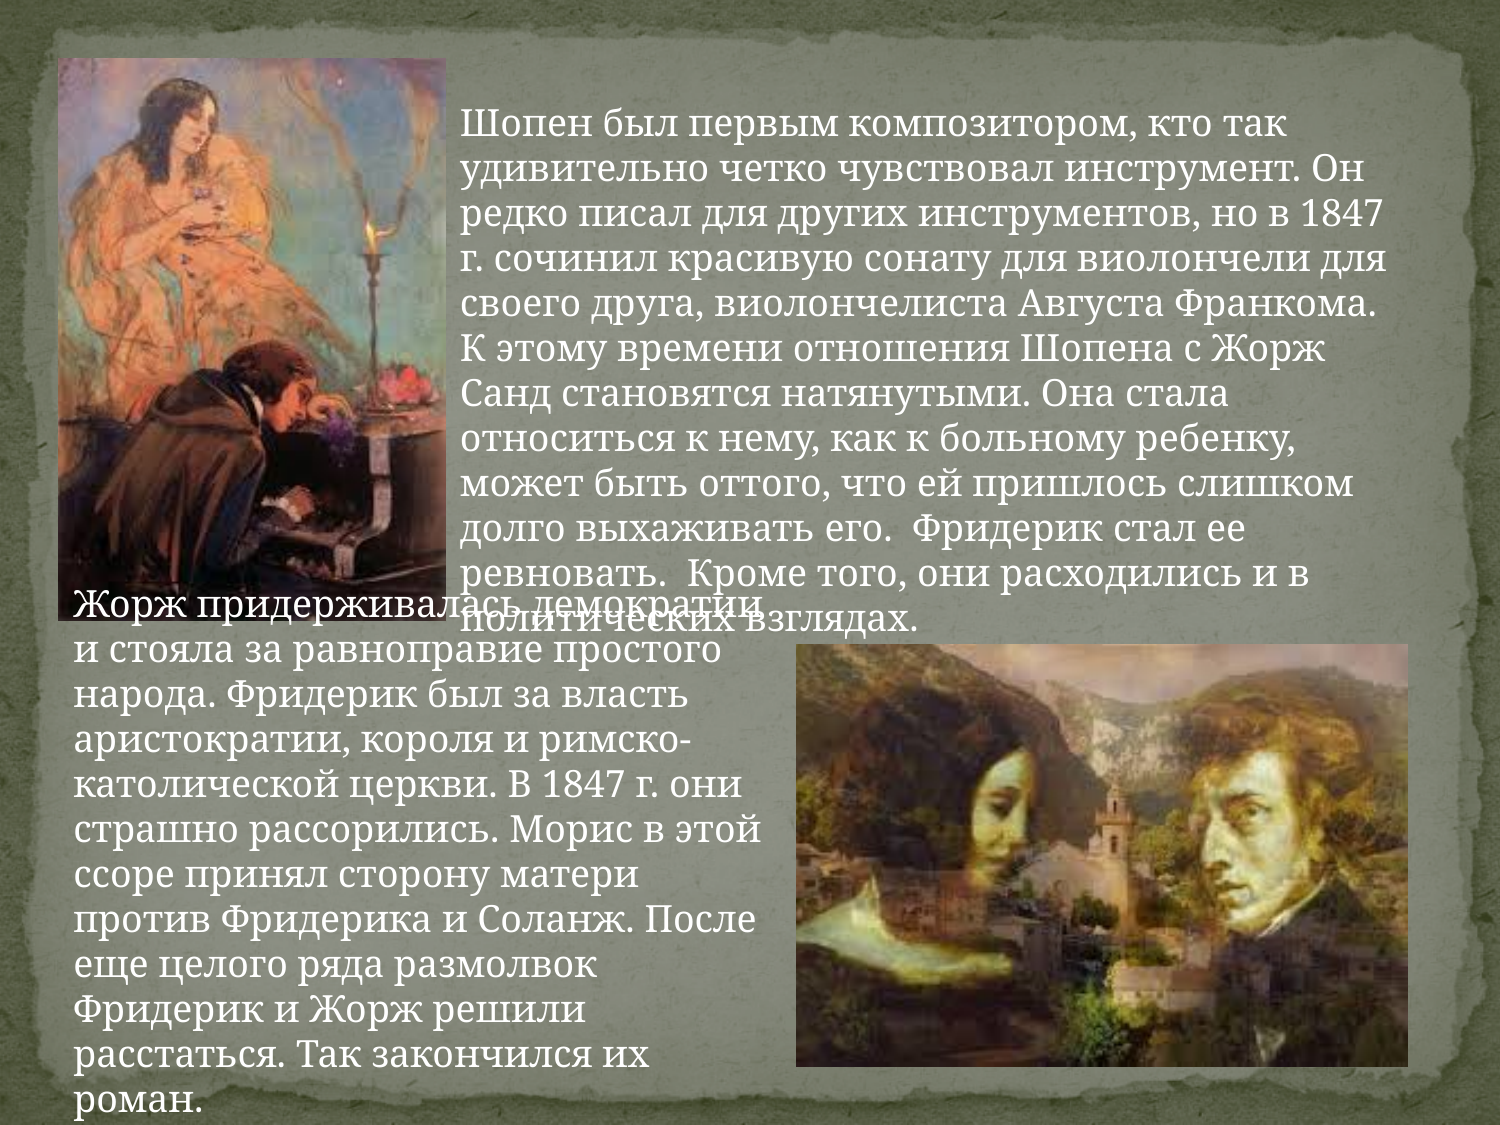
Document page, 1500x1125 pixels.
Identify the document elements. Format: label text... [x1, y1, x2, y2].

picture [798, 646, 1408, 1067]
text_box Жорж придерживалась демократии и стояла за равноправие простого народа. Фридерик был за власть аристократии, короля и римско-католической церкви. В 1847 г. они страшно рассорились. Морис в этой ссоре принял сторону матери против Фридерика и Соланж. После еще целого ряда размолвок Фридерик и Жорж решили расстаться. Так закончился их роман. [55, 630, 800, 1069]
picture [58, 58, 446, 621]
text_box Шопен был первым композитором, кто так удивительно четко чувствовал инструмент. Он редко писал для других инструментов, но в 1847 г. сочинил красивую сонату для виолончели для своего друга, виолончелиста Августа Франкома. К этому времени отношения Шопена с Жорж Санд становятся натянутыми. Она стала относиться к нему, как к больному ребенку, может быть оттого, что ей пришлось слишком долго выхаживать его. Фридерик стал ее ревновать. Кроме того, они расходились и в политических взглядах. [442, 91, 1421, 648]
